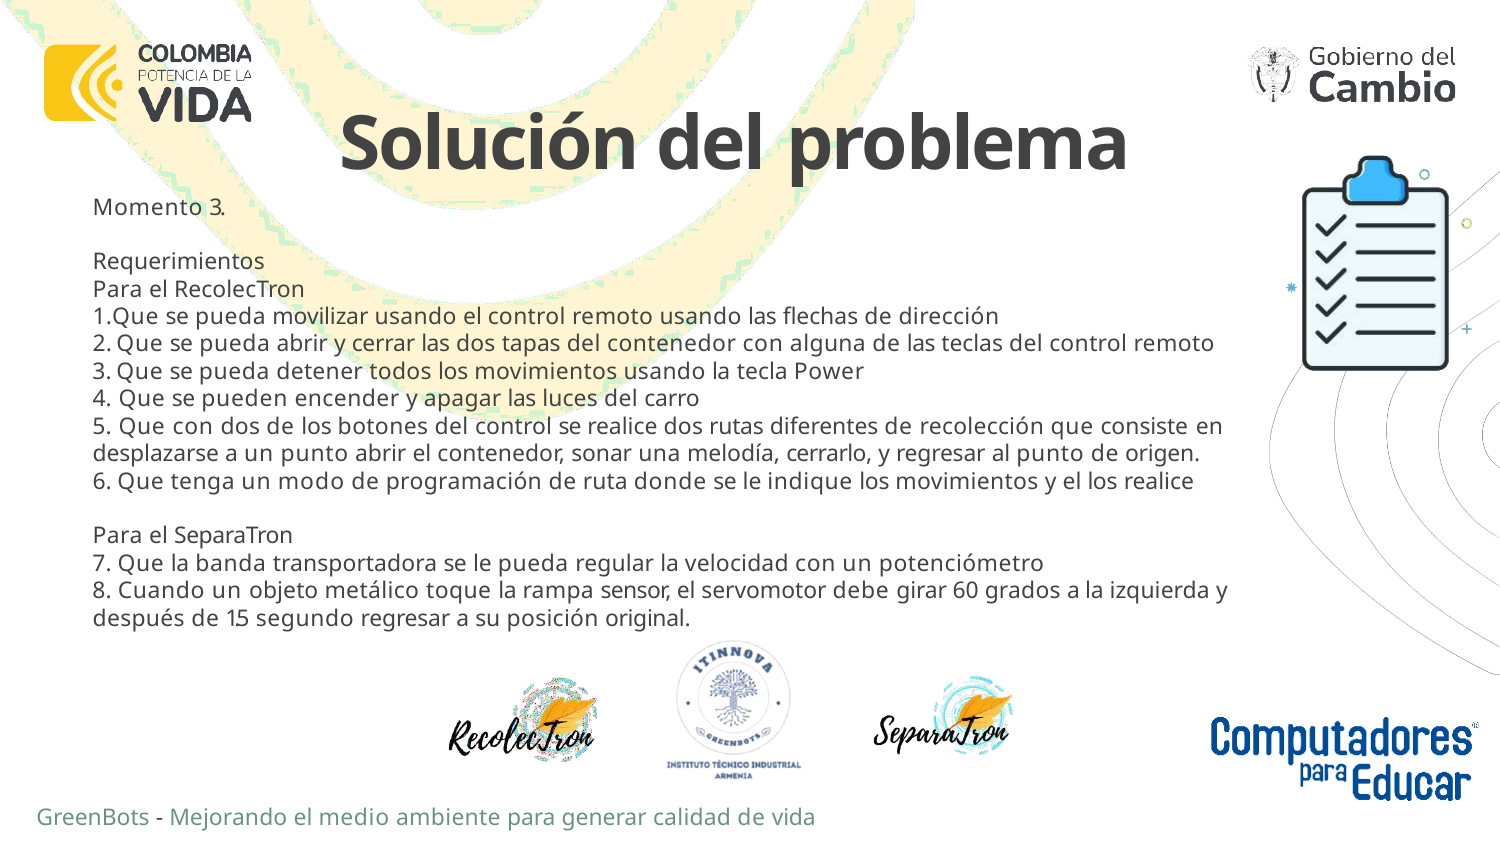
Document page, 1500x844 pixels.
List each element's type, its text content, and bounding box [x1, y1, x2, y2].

text_box [1211, 717, 1479, 801]
text_box [1309, 47, 1456, 102]
text_box [1247, 47, 1299, 102]
text_box [873, 676, 1013, 755]
picture [1269, 171, 1500, 675]
text_box [1272, 146, 1486, 389]
picture [0, 0, 915, 422]
footer GreenBots - Mejorando el medio ambiente para generar calidad de vida [34, 801, 841, 844]
text_box [448, 677, 598, 762]
title Solución del problema [274, 92, 1226, 189]
text_box Momento 3. Requerimientos Para el RecolecTron Que se pueda movilizar usando el control remoto usando las flechas de dirección Que se pueda abrir y cerrar las dos tapas del contenedor con alguna de las teclas del control remoto Que se pueda detener todos los movimientos usando la tecla Power Que se pueden encender y apagar las luces del carro Que con dos de los botones del control se realice dos rutas diferentes de recolección que consiste en desplazarse a un punto abrir el contenedor, sonar una melodía, cerrarlo, y regresar al punto de origen. Que tenga un modo de programación de ruta donde se le indique los movimientos y el los realice Para el SeparaTron Que la banda transportadora se le pueda regular la velocidad con un potenciómetro Cuando un objeto metálico toque la rampa sensor, el servomotor debe girar 60 grados a la izquierda y después de 1.5 segundo regresar a su posición original. [90, 189, 1310, 631]
text_box [634, 598, 832, 796]
text_box [138, 44, 252, 122]
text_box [43, 44, 123, 122]
